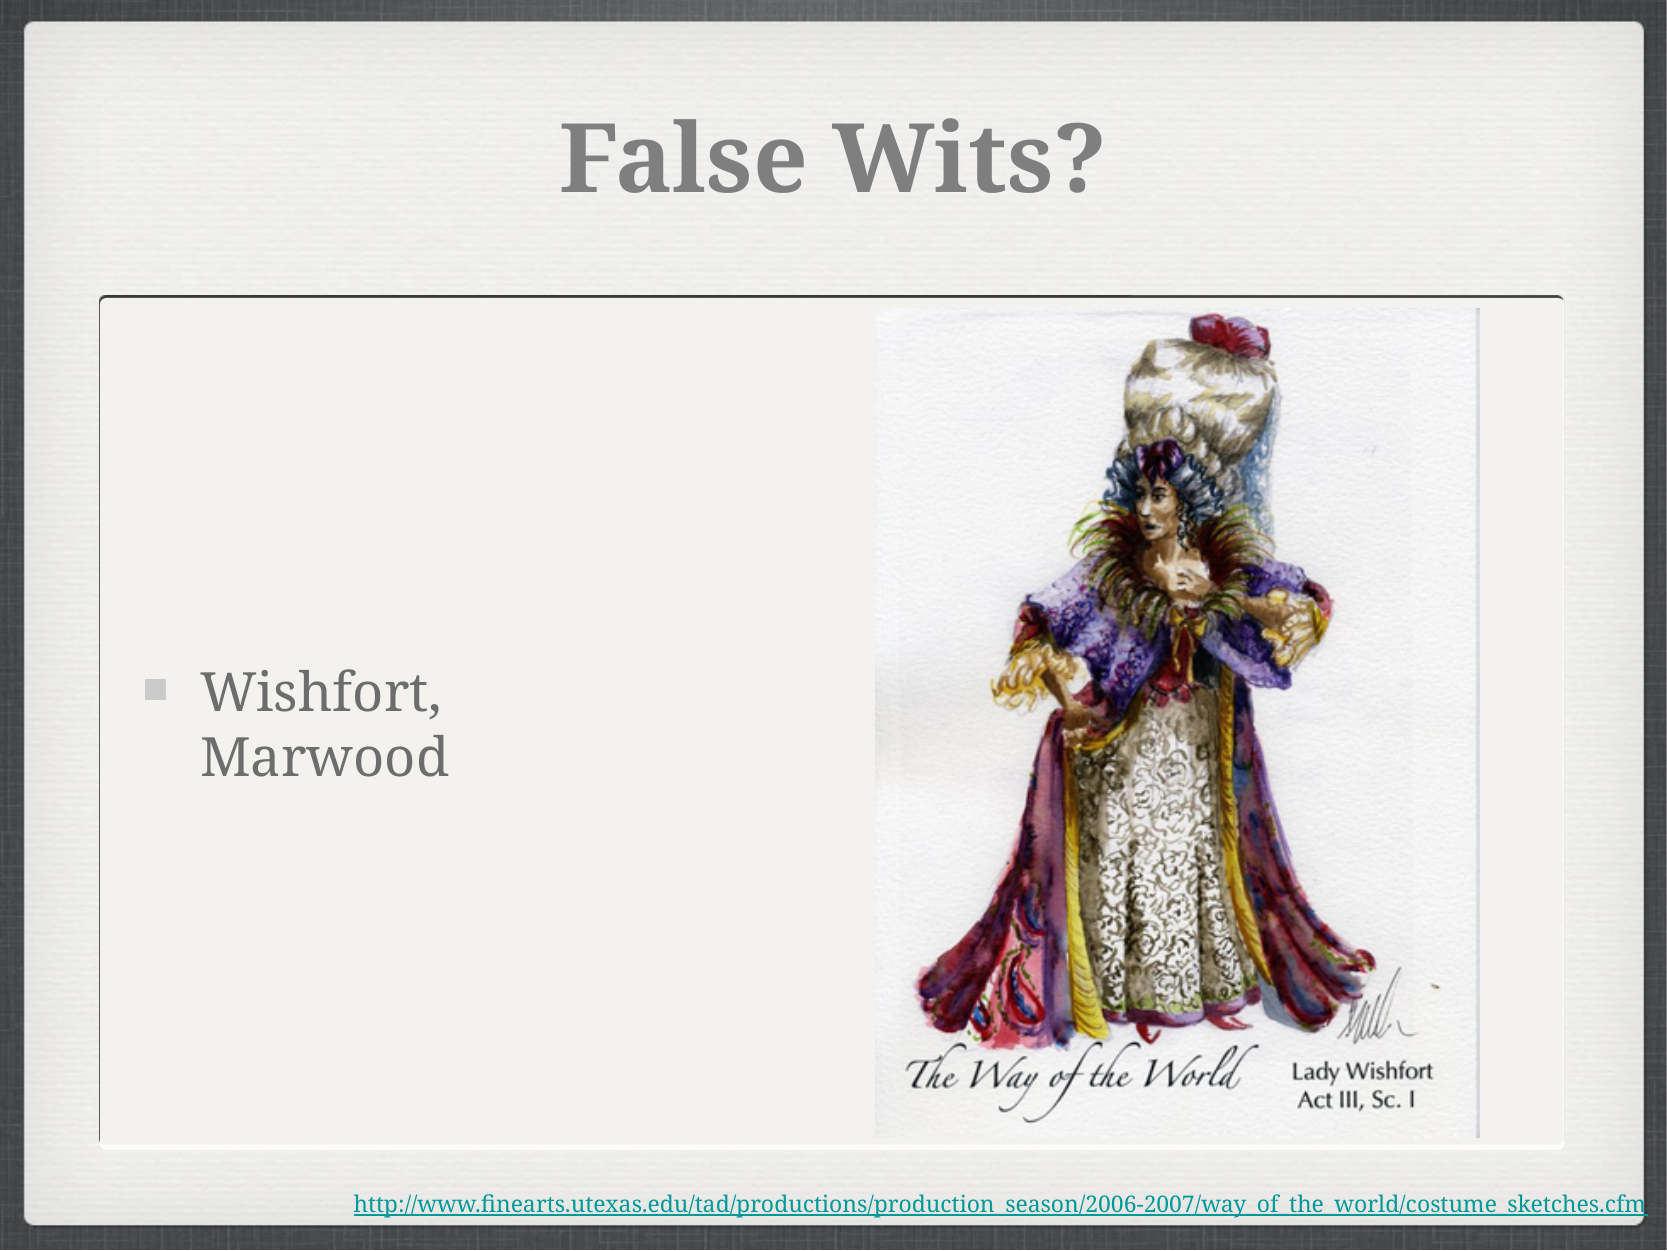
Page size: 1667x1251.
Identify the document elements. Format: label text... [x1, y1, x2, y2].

picture [0, 0, 1667, 1250]
list Wishfort, Marwood [139, 330, 586, 1113]
text_box http://www.finearts.utexas.edu/tad/productions/production_season/2006-2007/way_of_the_world/costume_sketches.cfm [353, 1189, 1648, 1221]
title False Wits? [139, 32, 1528, 291]
